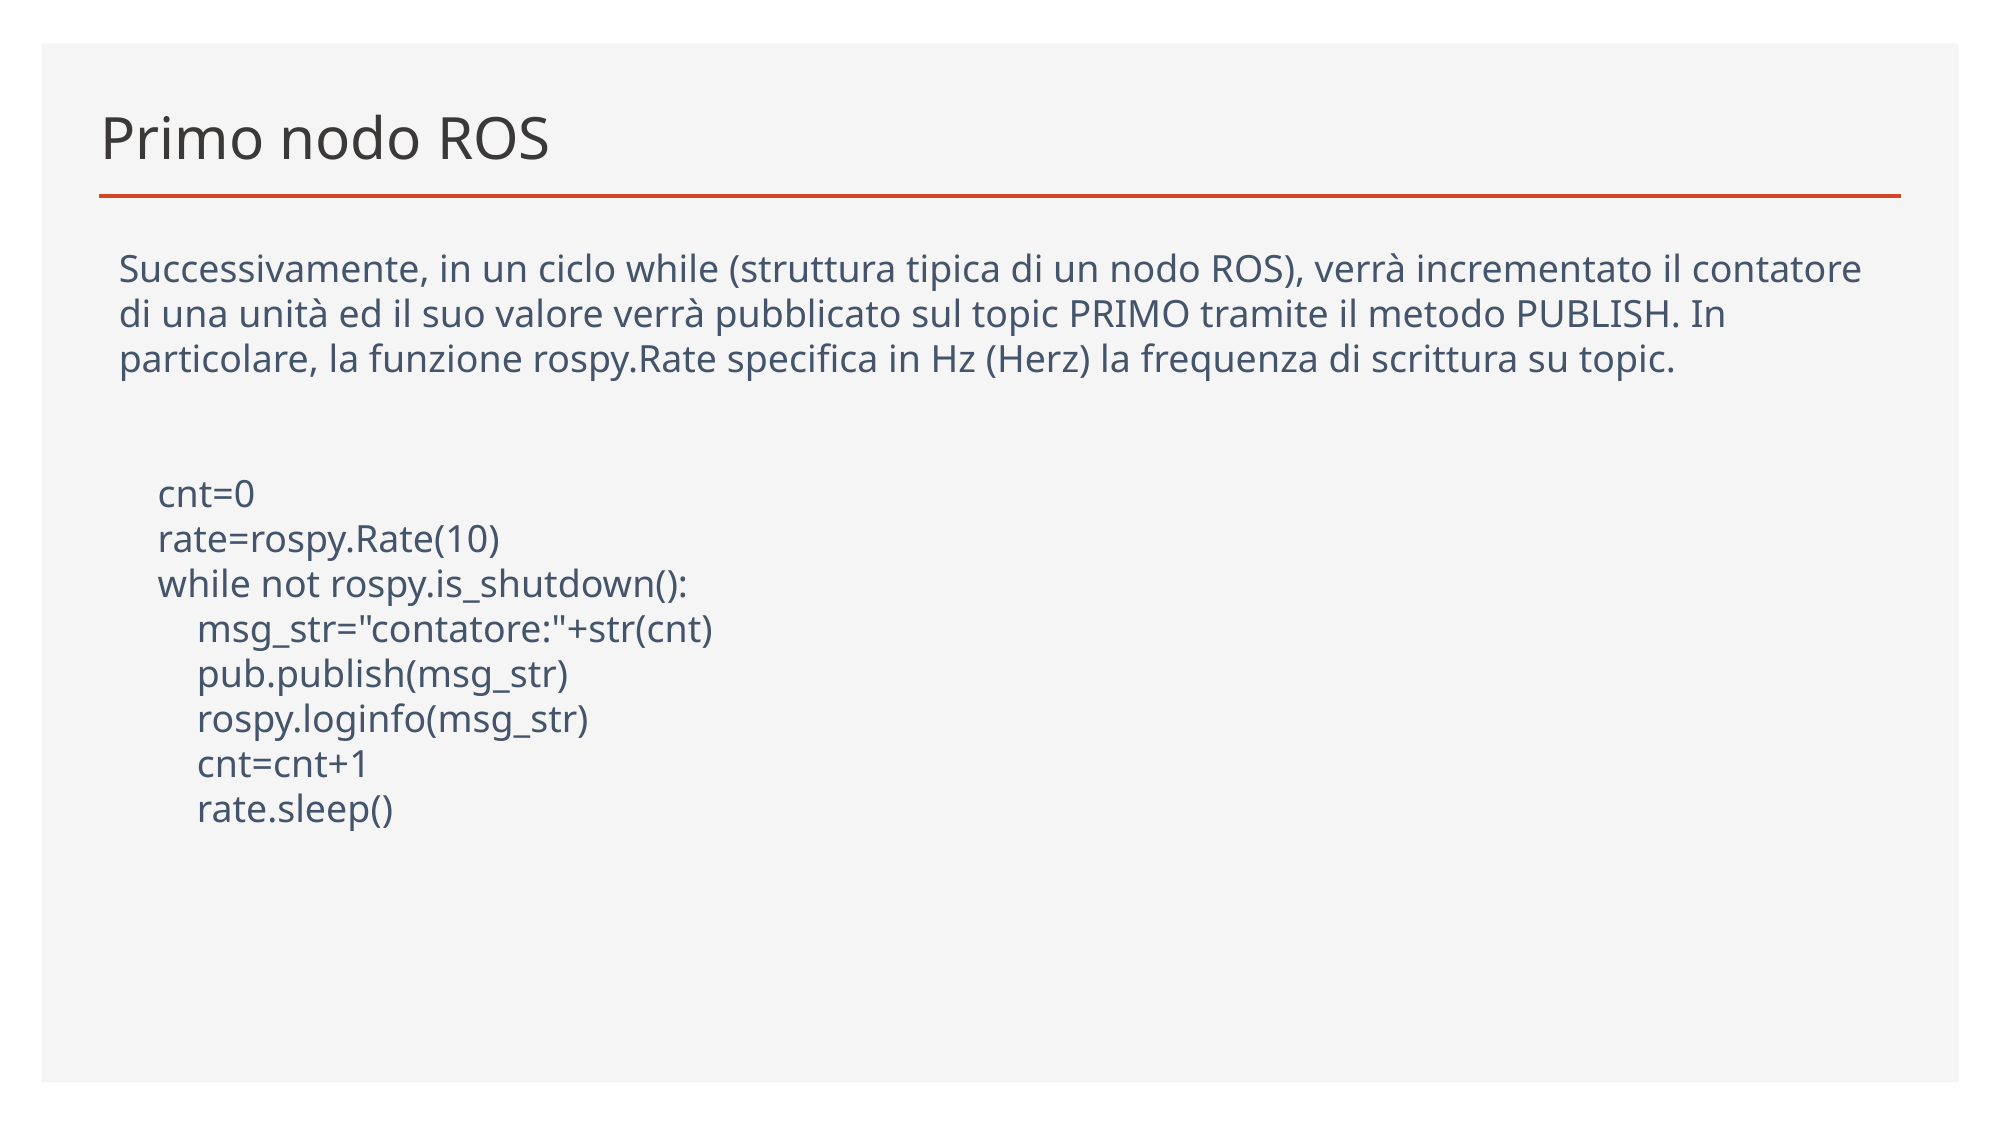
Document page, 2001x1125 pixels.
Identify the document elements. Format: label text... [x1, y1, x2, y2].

title Primo nodo ROS [85, 73, 1214, 179]
text_box Successivamente, in un ciclo while (struttura tipica di un nodo ROS), verrà incrementato il contatore di una unità ed il suo valore verrà pubblicato sul topic PRIMO tramite il metodo PUBLISH. In particolare, la funzione rospy.Rate specifica in Hz (Herz) la frequenza di scrittura su topic. cnt=0 rate=rospy.Rate(10) while not rospy.is_shutdown(): msg_str="contatore:"+str(cnt) pub.publish(msg_str) rospy.loginfo(msg_str) cnt=cnt+1 rate.sleep() [103, 237, 1896, 1125]
